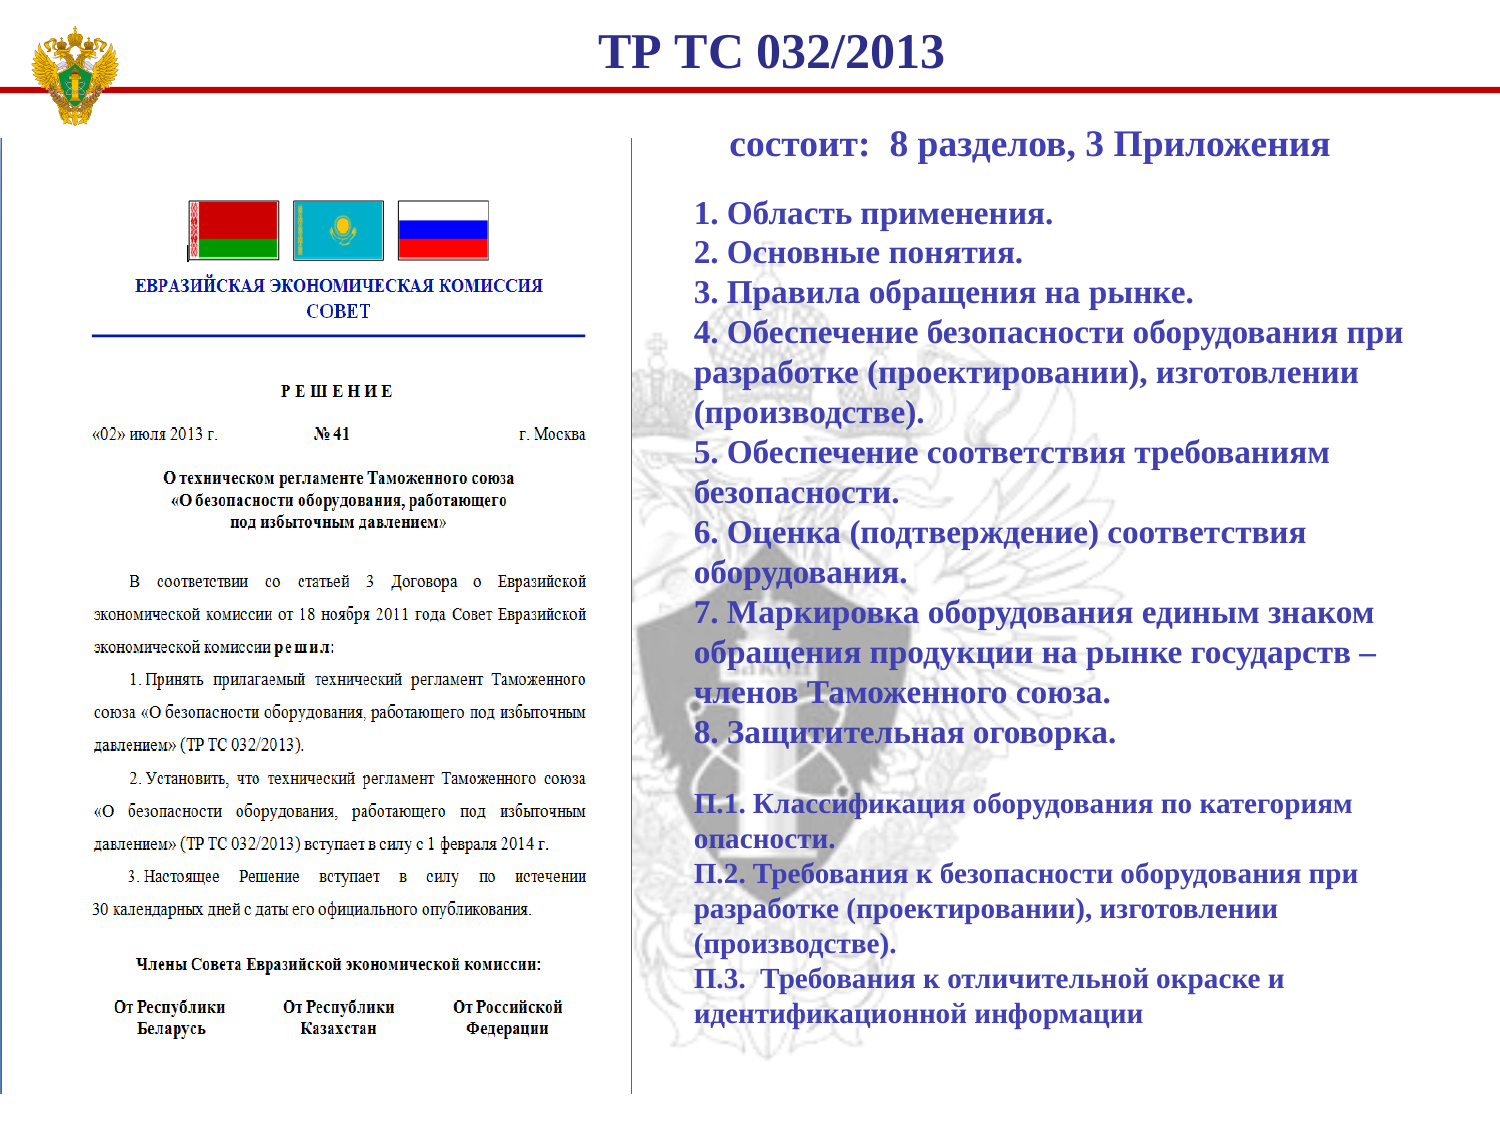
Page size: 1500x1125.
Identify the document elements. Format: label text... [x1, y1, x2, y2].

title ТР ТС 032/2013 [152, 7, 1393, 90]
picture [0, 138, 1401, 1095]
text_box состоит: 8 разделов, 3 Приложения [714, 112, 1489, 172]
text_box 1. Область применения. 2. Основные понятия. 3. Правила обращения на рынке. 4. Обеспечение безопасности оборудования при разработке (проектировании), изготовлении (производстве). 5. Обеспечение соответствия требованиям безопасности. 6. Оценка (подтверждение) соответствия оборудования. 7. Маркировка оборудования единым знаком обращения продукции на рынке государств – членов Таможенного союза. 8. Защитительная оговорка. П.1. Классификация оборудования по категориям опасности. П.2. Требования к безопасности оборудования при разработке (проектировании), изготовлении (производстве). П.3. Требования к отличительной окраске и идентификационной информации [679, 183, 1477, 1037]
title ТР ТС 032/2013 [152, 91, 1393, 98]
picture [31, 26, 120, 126]
